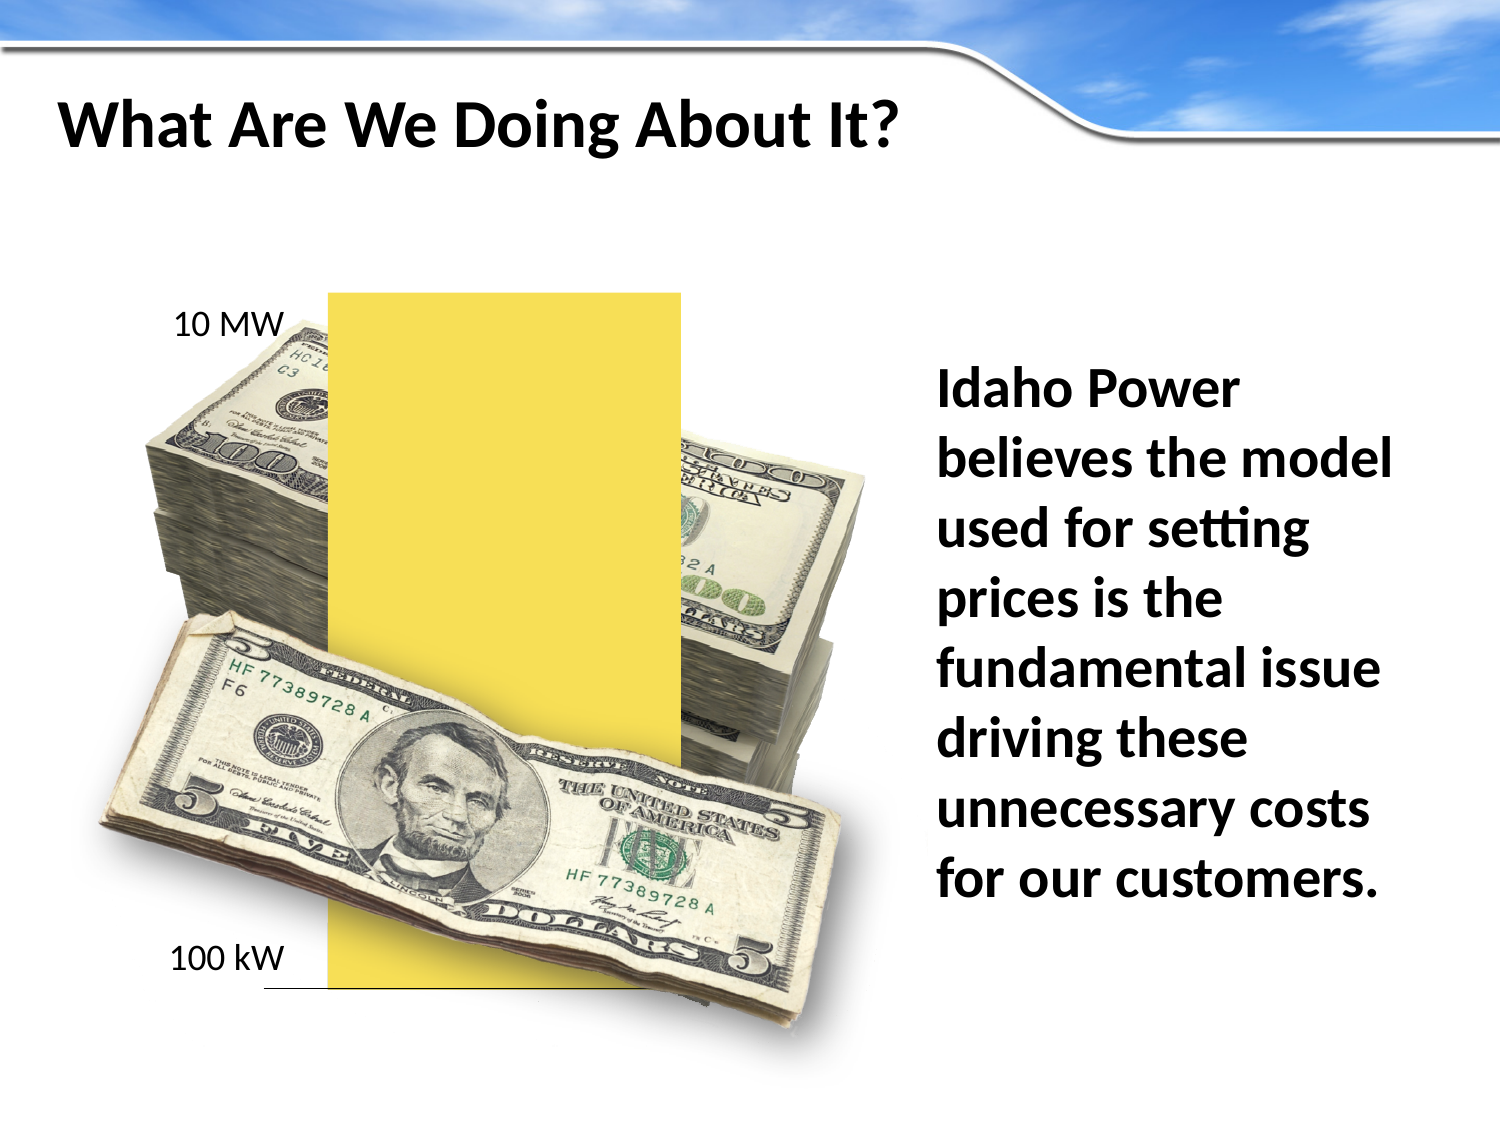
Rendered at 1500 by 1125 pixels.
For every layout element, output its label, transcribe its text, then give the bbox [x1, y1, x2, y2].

text_box Idaho Power believes the model used for setting prices is the fundamental issue driving these unnecessary costs for our customers. [932, 341, 1454, 917]
title What Are We Doing About It? [41, 71, 1022, 205]
picture [0, 0, 1500, 1125]
